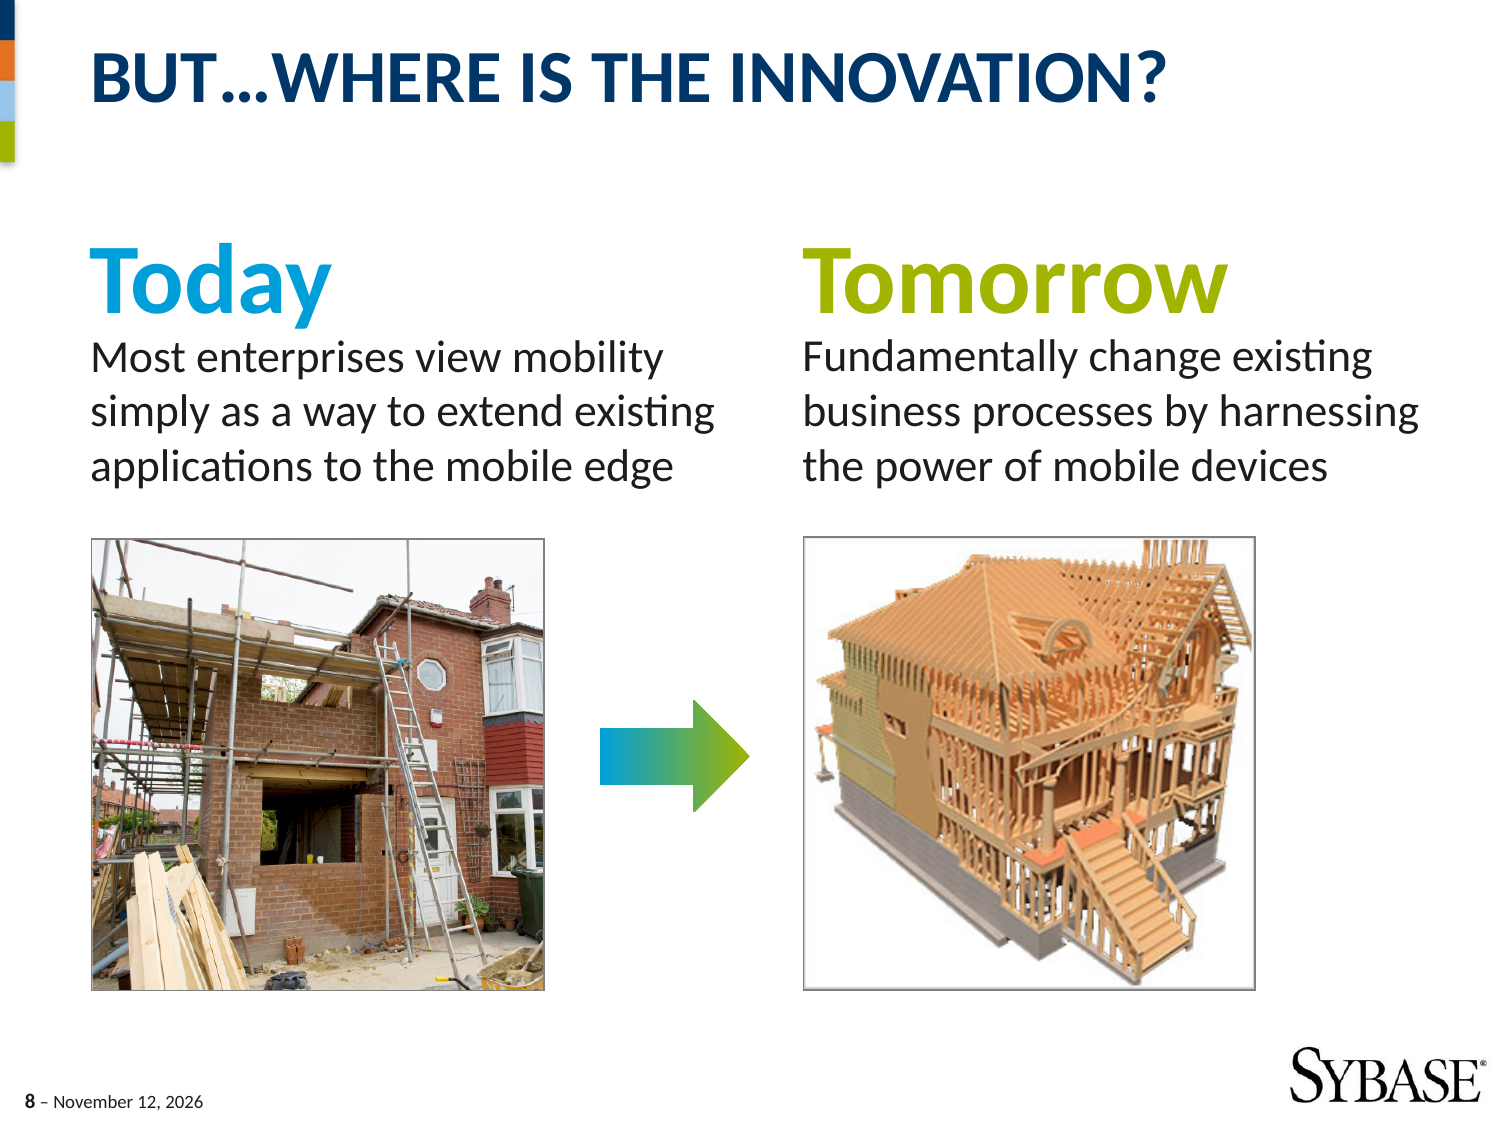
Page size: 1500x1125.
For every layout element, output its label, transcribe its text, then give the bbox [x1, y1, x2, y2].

picture [804, 537, 1255, 990]
picture [92, 539, 544, 990]
text_box Fundamentally change existing business processes by harnessing the power of mobile devices [787, 318, 1450, 499]
text_box [599, 699, 750, 813]
title But…Where is the Innovation? [74, 3, 1426, 161]
text_box Today [75, 206, 713, 341]
text_box Tomorrow [787, 206, 1425, 318]
list Most enterprises view mobility simply as a way to extend existing applications to the mobile edge [74, 318, 751, 507]
picture [1275, 1037, 1500, 1117]
